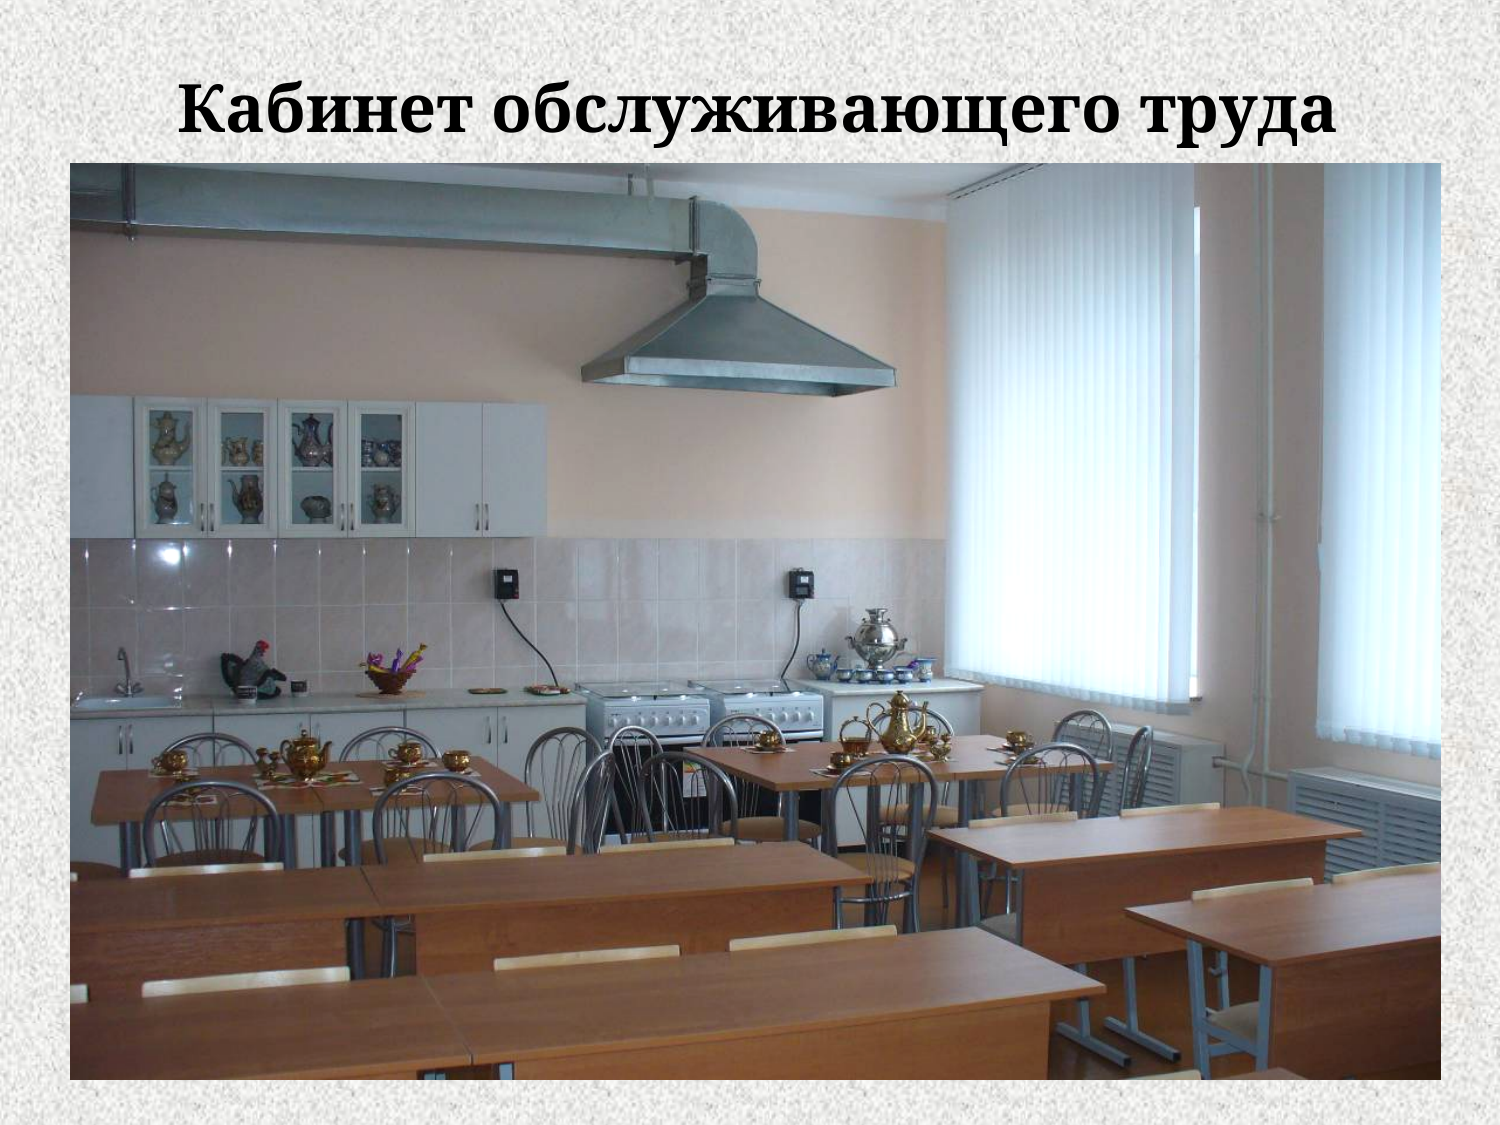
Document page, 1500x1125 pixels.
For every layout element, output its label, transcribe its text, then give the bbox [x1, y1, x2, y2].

text_box Кабинет обслуживающего труда [35, 46, 1483, 164]
picture [0, 0, 1500, 1125]
